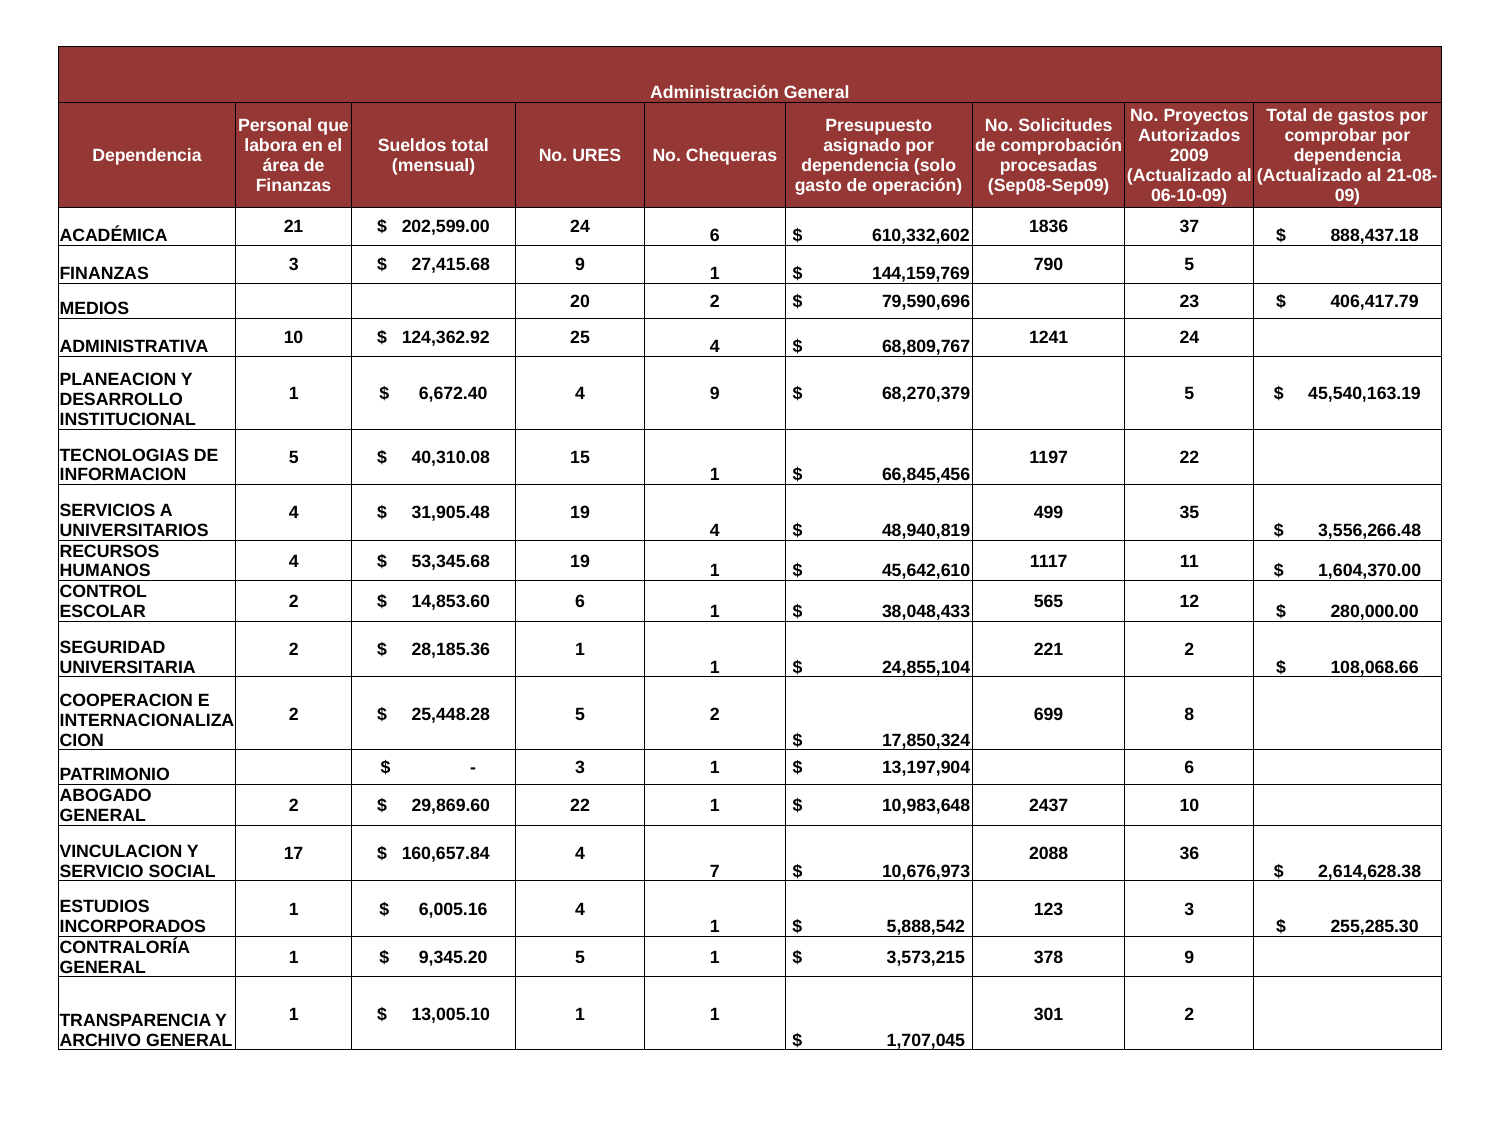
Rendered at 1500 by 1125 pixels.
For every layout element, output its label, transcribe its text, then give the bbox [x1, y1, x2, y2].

table_cell 6 [516, 581, 644, 621]
table_cell ADMINISTRATIVA [59, 319, 235, 356]
table_cell FINANZAS [59, 246, 235, 283]
table_cell 5 [1125, 246, 1253, 283]
table_cell ACADÉMICA [59, 208, 235, 245]
table_cell 22 [516, 785, 644, 825]
table_cell $ 280,000.00 [1254, 581, 1441, 621]
table_cell 37 [1125, 208, 1253, 245]
table_cell $ 202,599.00 [352, 208, 515, 245]
table_cell 1 [645, 541, 785, 580]
table_cell 2 [236, 622, 351, 676]
table_cell 10 [236, 319, 351, 356]
table_cell Personal que labora en el área de Finanzas [236, 103, 351, 207]
table_cell $ 45,642,610 [786, 541, 972, 580]
table_cell 1 [645, 785, 785, 825]
table_cell 1 [645, 430, 785, 484]
table_cell [1254, 246, 1441, 283]
table_cell $ 1,707,045 [786, 977, 972, 1049]
table_cell CONTROL ESCOLAR [59, 581, 235, 621]
table_cell $ 66,845,456 [786, 430, 972, 484]
table_cell $ 6,672.40 [352, 357, 515, 429]
table_cell 4 [516, 881, 644, 936]
table_cell $ 79,590,696 [786, 284, 972, 318]
table_cell 4 [236, 541, 351, 580]
table_cell 4 [645, 319, 785, 356]
table_cell 17 [236, 826, 351, 880]
table_cell $ 17,850,324 [786, 677, 972, 749]
table_cell 10 [1125, 785, 1253, 825]
table_cell [1254, 677, 1441, 749]
table_cell 1197 [973, 430, 1124, 484]
table_cell 6 [645, 208, 785, 245]
table_header Administración General [59, 47, 1441, 102]
table_cell 1 [236, 357, 351, 429]
table_cell [236, 750, 351, 784]
table_cell 1836 [973, 208, 1124, 245]
table_cell 35 [1125, 485, 1253, 540]
table_cell $ 24,855,104 [786, 622, 972, 676]
table_cell 24 [516, 208, 644, 245]
table_cell 1 [645, 881, 785, 936]
table_cell 1 [645, 581, 785, 621]
table_cell 1117 [973, 541, 1124, 580]
table_cell No. Chequeras [645, 103, 785, 207]
table_cell 5 [516, 677, 644, 749]
table_cell 1 [236, 977, 351, 1049]
table_cell 699 [973, 677, 1124, 749]
table_cell TRANSPARENCIA Y ARCHIVO GENERAL [59, 977, 235, 1049]
table_cell PATRIMONIO [59, 750, 235, 784]
table_cell 2 [236, 581, 351, 621]
table_cell 22 [1125, 430, 1253, 484]
table_cell 1 [645, 246, 785, 283]
table_cell 5 [1125, 357, 1253, 429]
table_cell COOPERACION E INTERNACIONALIZACION [59, 677, 235, 749]
table_cell 21 [236, 208, 351, 245]
table_cell 1 [645, 750, 785, 784]
table_cell $ 53,345.68 [352, 541, 515, 580]
table_cell [1254, 750, 1441, 784]
table_cell 1 [236, 937, 351, 976]
table_cell $ 406,417.79 [1254, 284, 1441, 318]
table_cell $ 68,809,767 [786, 319, 972, 356]
table_cell 1 [645, 937, 785, 976]
table_cell $ - [352, 750, 515, 784]
table_cell CONTRALORÍA GENERAL [59, 937, 235, 976]
table_cell $ 1,604,370.00 [1254, 541, 1441, 580]
table_cell $ 28,185.36 [352, 622, 515, 676]
table_cell Total de gastos por comprobar por dependencia (Actualizado al 21-08-09) [1254, 103, 1441, 207]
table_cell [1254, 785, 1441, 825]
table_cell 1 [516, 977, 644, 1049]
table_cell 3 [236, 246, 351, 283]
table_cell 9 [645, 357, 785, 429]
table_cell [1254, 977, 1441, 1049]
table_cell SEGURIDAD UNIVERSITARIA [59, 622, 235, 676]
table_cell SERVICIOS A UNIVERSITARIOS [59, 485, 235, 540]
table_cell 1 [645, 977, 785, 1049]
table_cell $ 68,270,379 [786, 357, 972, 429]
table_cell No. Solicitudes de comprobación procesadas (Sep08-Sep09) [973, 103, 1124, 207]
table_cell 25 [516, 319, 644, 356]
table_cell $ 48,940,819 [786, 485, 972, 540]
table_cell No. URES [516, 103, 644, 207]
table_cell [1254, 319, 1441, 356]
table_cell 499 [973, 485, 1124, 540]
table_cell $ 31,905.48 [352, 485, 515, 540]
table_cell 1 [645, 622, 785, 676]
table_cell $ 108,068.66 [1254, 622, 1441, 676]
table_cell $ 29,869.60 [352, 785, 515, 825]
table_cell [236, 284, 351, 318]
table_cell Dependencia [59, 103, 235, 207]
table_cell $ 10,676,973 [786, 826, 972, 880]
table_cell $ 3,573,215 [786, 937, 972, 976]
table_cell 8 [1125, 677, 1253, 749]
table_cell 36 [1125, 826, 1253, 880]
table_cell 4 [516, 826, 644, 880]
table_cell ESTUDIOS INCORPORADOS [59, 881, 235, 936]
table_cell 4 [516, 357, 644, 429]
table_cell 24 [1125, 319, 1253, 356]
table_cell $ 10,983,648 [786, 785, 972, 825]
table_cell 2 [236, 785, 351, 825]
table_cell 9 [1125, 937, 1253, 976]
table_cell Presupuesto asignado por dependencia (solo gasto de operación) [786, 103, 972, 207]
table_cell 20 [516, 284, 644, 318]
table_cell 5 [236, 430, 351, 484]
table_cell [1254, 937, 1441, 976]
table_cell $ 38,048,433 [786, 581, 972, 621]
table_cell 6 [1125, 750, 1253, 784]
table_cell 565 [973, 581, 1124, 621]
table_cell [973, 357, 1124, 429]
table_cell 11 [1125, 541, 1253, 580]
table_cell $ 124,362.92 [352, 319, 515, 356]
table_cell No. Proyectos Autorizados 2009 (Actualizado al 06-10-09) [1125, 103, 1253, 207]
table_cell [352, 284, 515, 318]
table_cell 2 [645, 284, 785, 318]
table_cell $ 13,005.10 [352, 977, 515, 1049]
table_cell $ 888,437.18 [1254, 208, 1441, 245]
table_cell 12 [1125, 581, 1253, 621]
table_cell 2088 [973, 826, 1124, 880]
table_cell $ 6,005.16 [352, 881, 515, 936]
table_cell ABOGADO GENERAL [59, 785, 235, 825]
table_cell $ 5,888,542 [786, 881, 972, 936]
table_cell $ 9,345.20 [352, 937, 515, 976]
table_cell $ 610,332,602 [786, 208, 972, 245]
table_cell TECNOLOGIAS DE INFORMACION [59, 430, 235, 484]
table_cell $ 3,556,266.48 [1254, 485, 1441, 540]
table_cell 1241 [973, 319, 1124, 356]
table_cell 790 [973, 246, 1124, 283]
table_cell 4 [645, 485, 785, 540]
table_cell $ 255,285.30 [1254, 881, 1441, 936]
table_cell $ 160,657.84 [352, 826, 515, 880]
table_cell 2 [236, 677, 351, 749]
table_cell 2 [1125, 977, 1253, 1049]
table_cell [973, 284, 1124, 318]
table_cell 7 [645, 826, 785, 880]
table_cell 3 [1125, 881, 1253, 936]
table_cell MEDIOS [59, 284, 235, 318]
table_cell 2437 [973, 785, 1124, 825]
table_cell PLANEACION Y DESARROLLO INSTITUCIONAL [59, 357, 235, 429]
table_cell 1 [516, 622, 644, 676]
table_cell 2 [645, 677, 785, 749]
table_cell 378 [973, 937, 1124, 976]
table_cell 123 [973, 881, 1124, 936]
table_cell $ 2,614,628.38 [1254, 826, 1441, 880]
table_cell 3 [516, 750, 644, 784]
table_cell 9 [516, 246, 644, 283]
table_cell 15 [516, 430, 644, 484]
table_cell 19 [516, 541, 644, 580]
table_cell 23 [1125, 284, 1253, 318]
table_cell $ 14,853.60 [352, 581, 515, 621]
table_cell $ 13,197,904 [786, 750, 972, 784]
table_cell [1254, 430, 1441, 484]
table_cell VINCULACION Y SERVICIO SOCIAL [59, 826, 235, 880]
table_cell 5 [516, 937, 644, 976]
table_cell RECURSOS HUMANOS [59, 541, 235, 580]
table_cell $ 25,448.28 [352, 677, 515, 749]
table_cell [973, 750, 1124, 784]
table_cell $ 40,310.08 [352, 430, 515, 484]
table_cell $ 27,415.68 [352, 246, 515, 283]
table_cell $ 45,540,163.19 [1254, 357, 1441, 429]
table_cell 221 [973, 622, 1124, 676]
table_cell 4 [236, 485, 351, 540]
table_cell 2 [1125, 622, 1253, 676]
table_cell 1 [236, 881, 351, 936]
table_cell 301 [973, 977, 1124, 1049]
table_cell $ 144,159,769 [786, 246, 972, 283]
table_cell Sueldos total (mensual) [352, 103, 515, 207]
table_cell 19 [516, 485, 644, 540]
